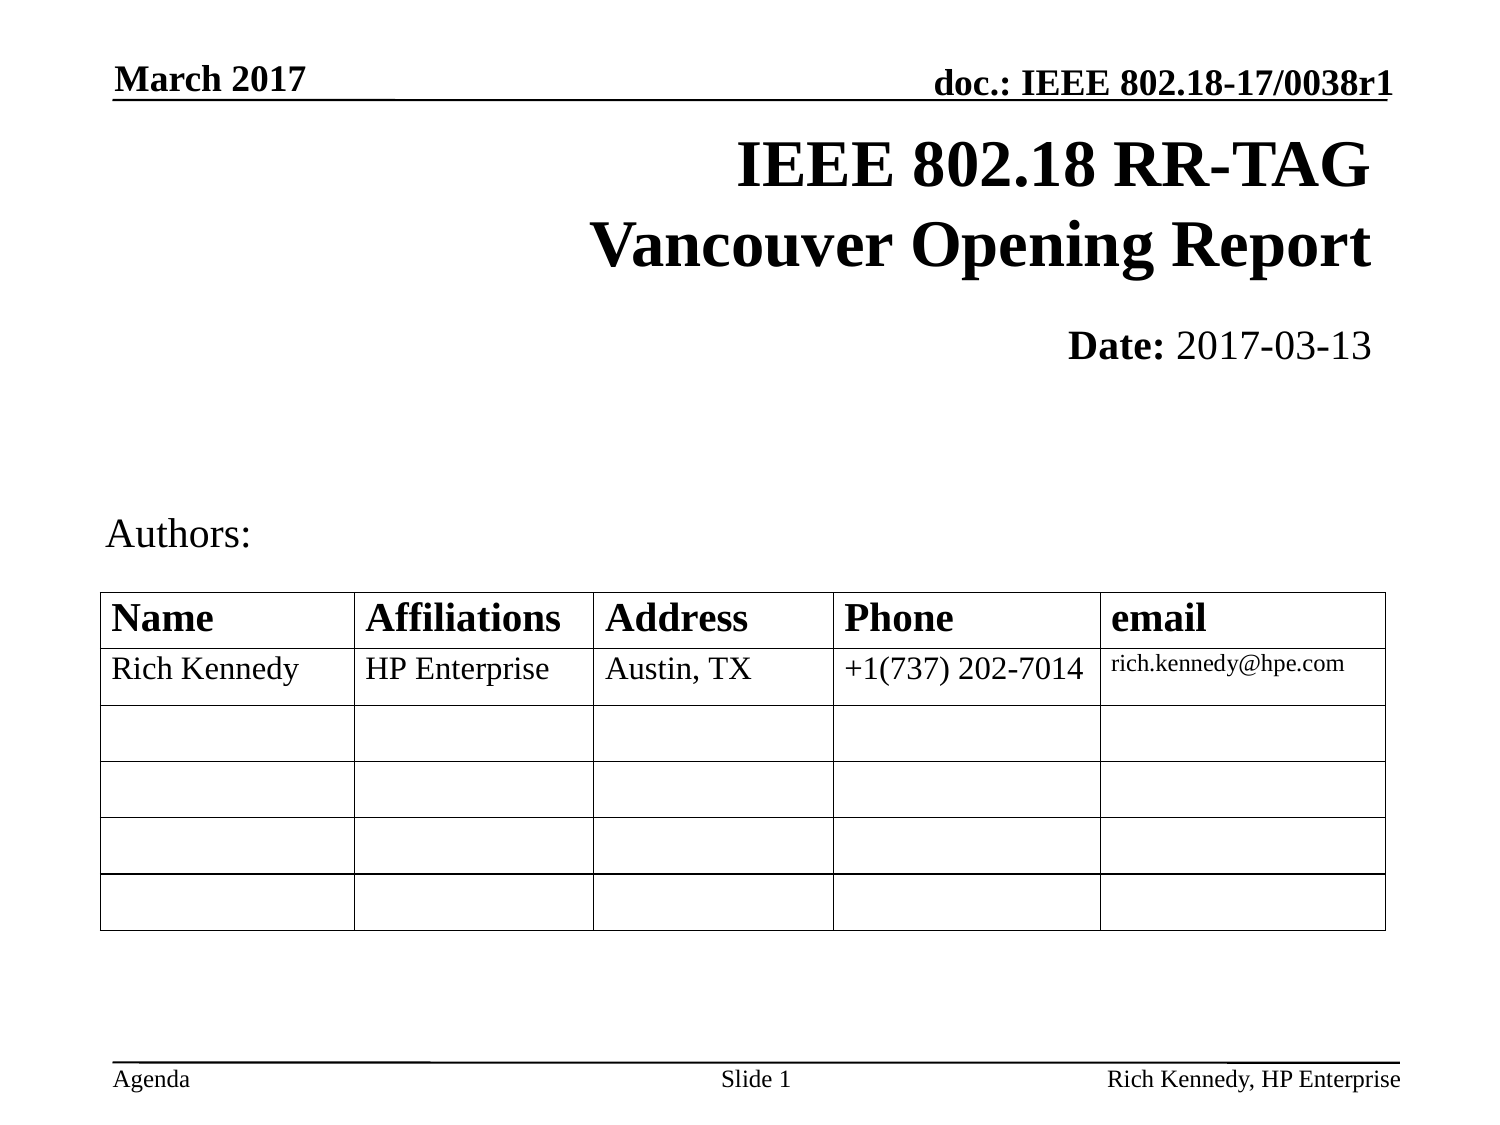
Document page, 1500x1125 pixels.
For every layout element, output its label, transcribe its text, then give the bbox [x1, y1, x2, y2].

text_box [84, 591, 1416, 1001]
slide_number Slide 1 [712, 1061, 800, 1123]
title IEEE 802.18 RR-TAG Vancouver Opening Report [112, 112, 1388, 288]
footer Rich Kennedy, HP Enterprise [902, 1061, 1402, 1093]
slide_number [114, 54, 493, 100]
text_box Authors: [90, 498, 328, 562]
list Date: 2017-03-13 [112, 309, 1388, 376]
